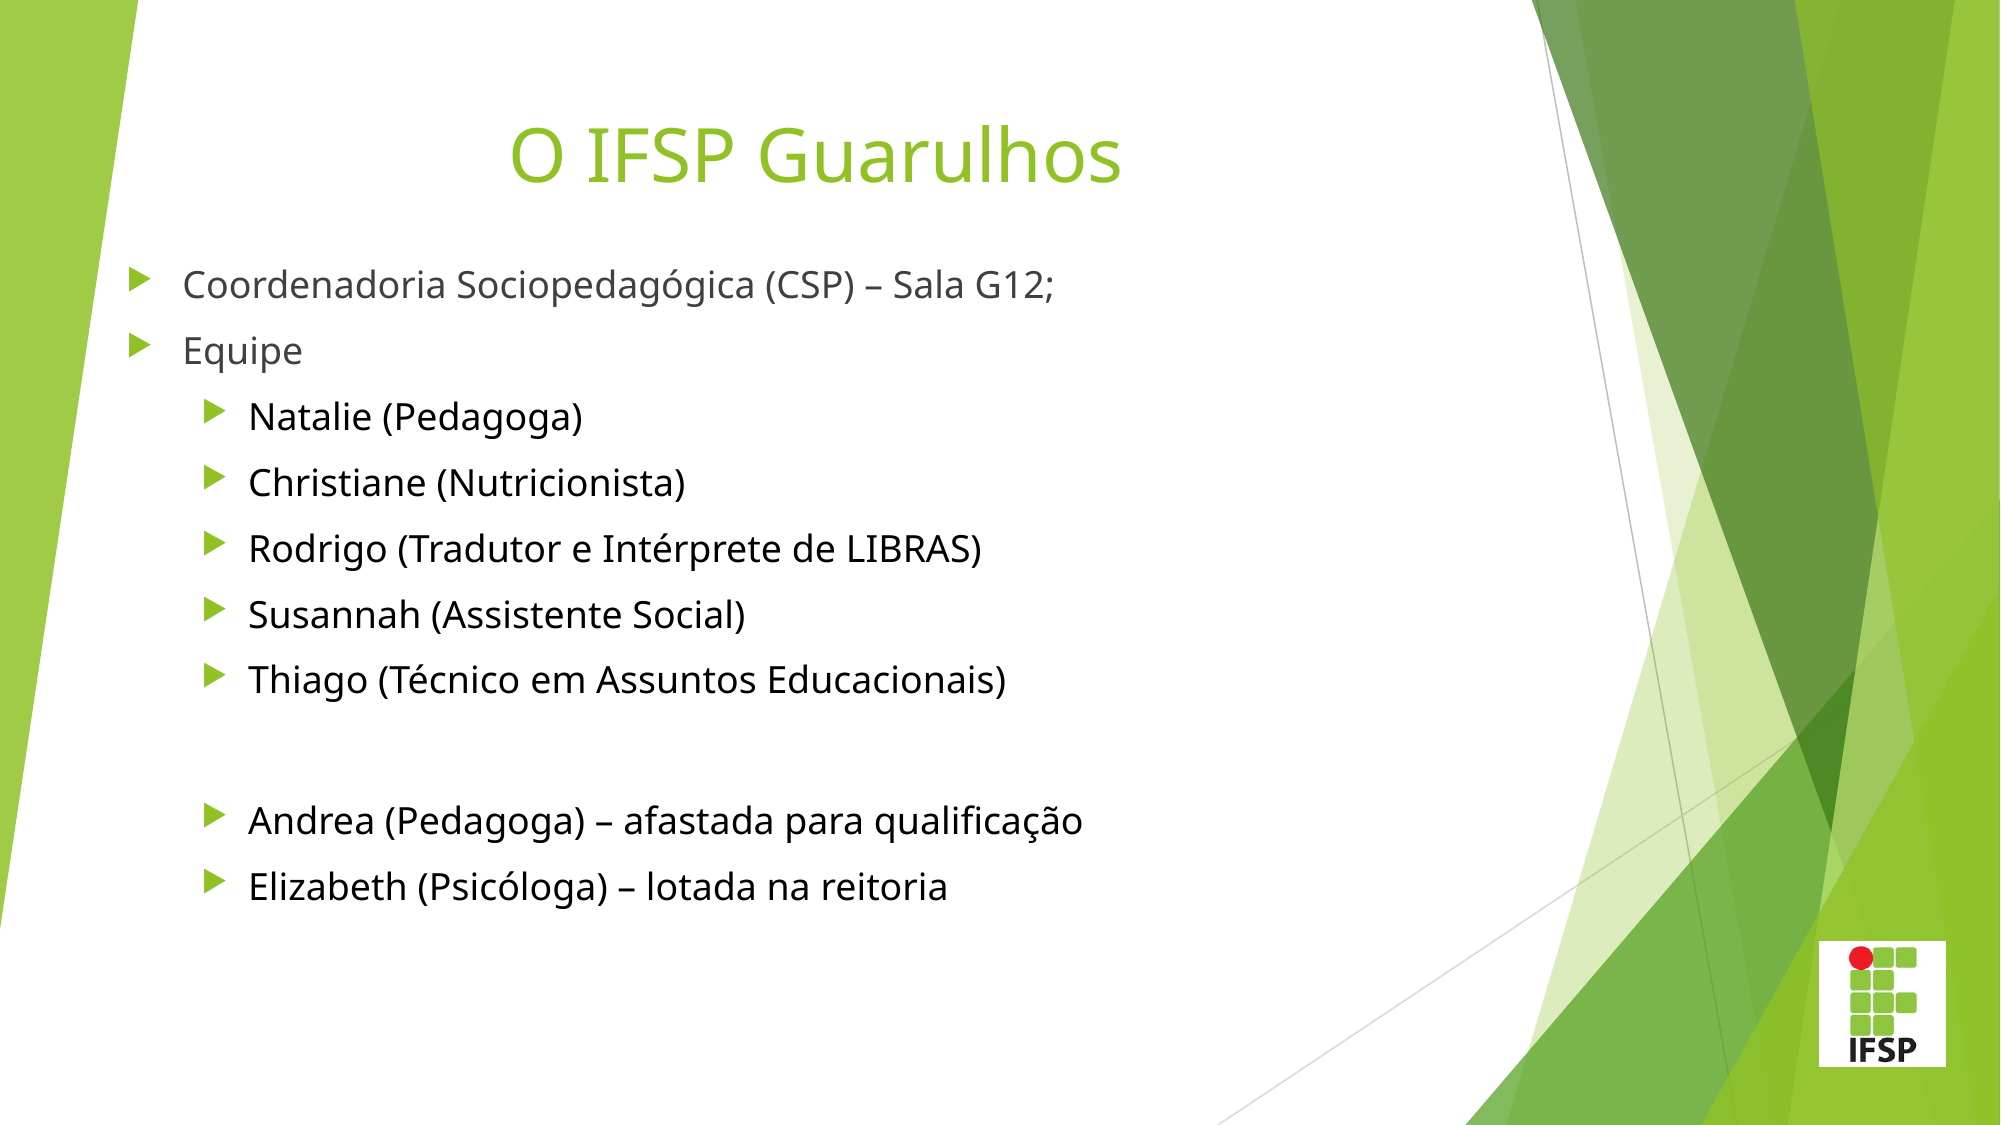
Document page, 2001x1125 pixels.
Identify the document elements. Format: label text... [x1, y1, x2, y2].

title O IFSP Guarulhos [111, 99, 1522, 253]
list Coordenadoria Sociopedagógica (CSP) – Sala G12; Equipe Natalie (Pedagoga) Christiane (Nutricionista) Rodrigo (Tradutor e Intérprete de LIBRAS) Susannah (Assistente Social) Thiago (Técnico em Assuntos Educacionais) Andrea (Pedagoga) – afastada para qualificação Elizabeth (Psicóloga) – lotada na reitoria [111, 253, 1522, 992]
picture [1819, 941, 1946, 1067]
